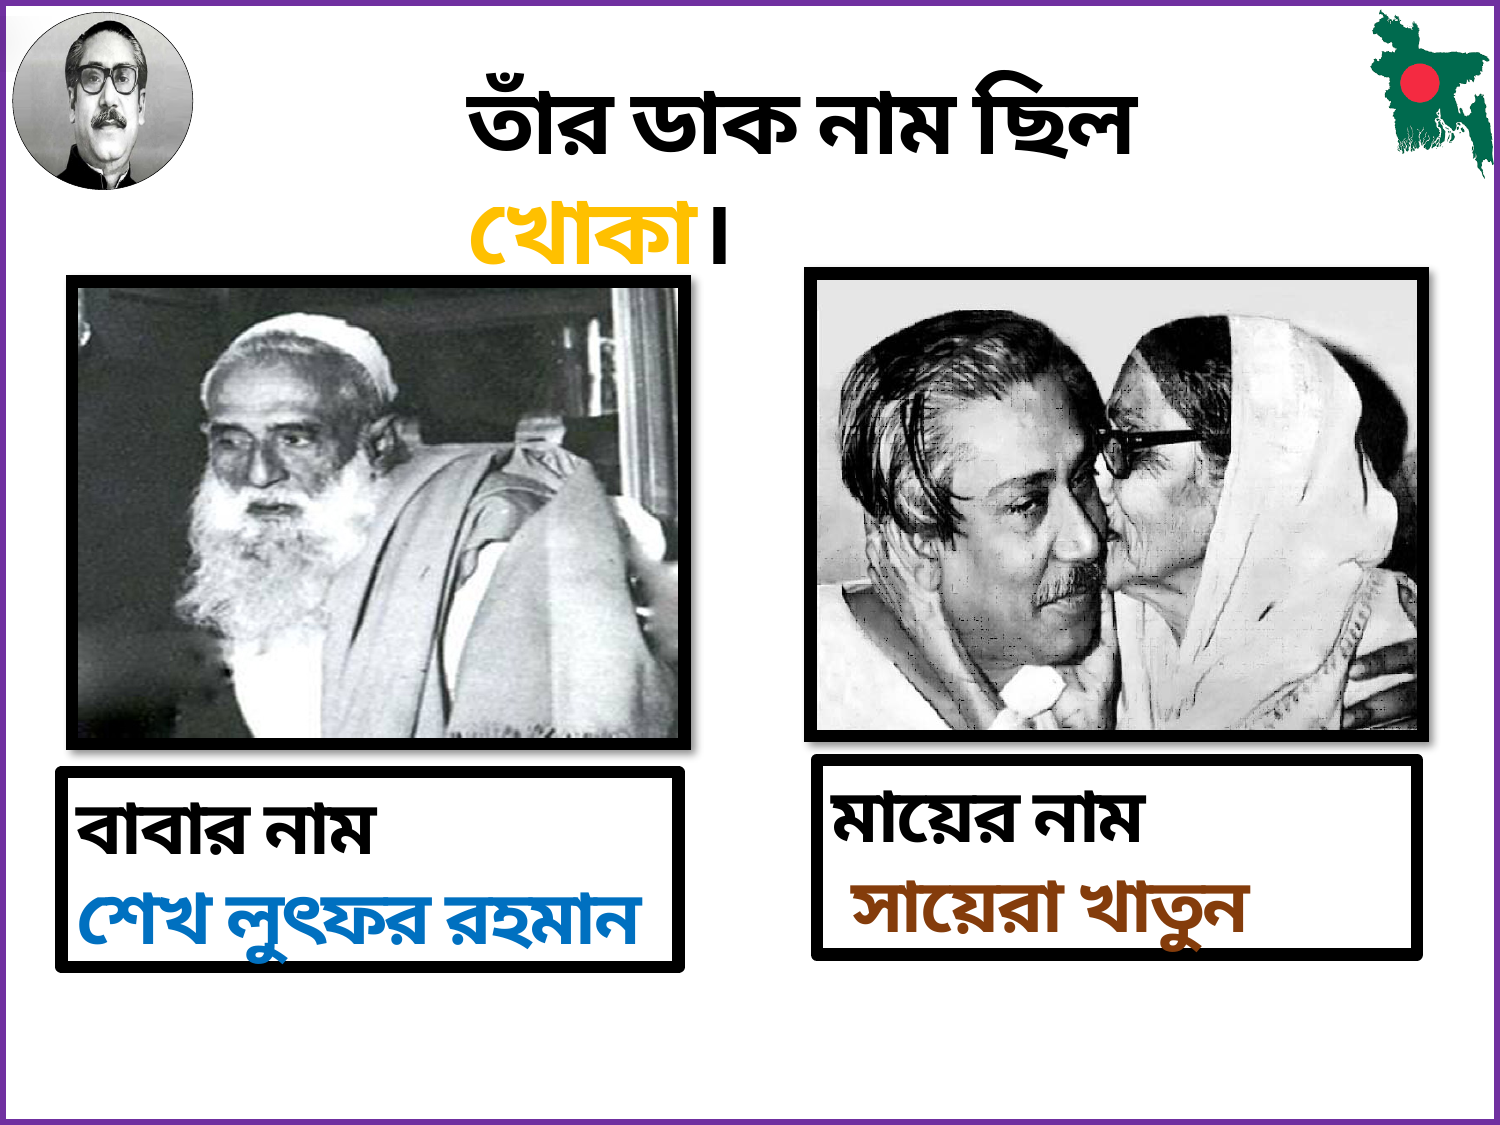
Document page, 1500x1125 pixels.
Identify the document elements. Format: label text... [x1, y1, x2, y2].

picture [12, 12, 193, 190]
picture [1370, 9, 1494, 179]
picture [816, 279, 1417, 730]
text_box তাঁর ডাক নাম ছিল খোকা। [452, 55, 1230, 290]
text_box মায়ের নাম সায়েরা খাতুন [816, 759, 1417, 955]
text_box [0, 0, 1500, 1125]
picture [78, 287, 679, 738]
text_box বাবার নাম শেখ লুৎফর রহমান [61, 772, 679, 967]
